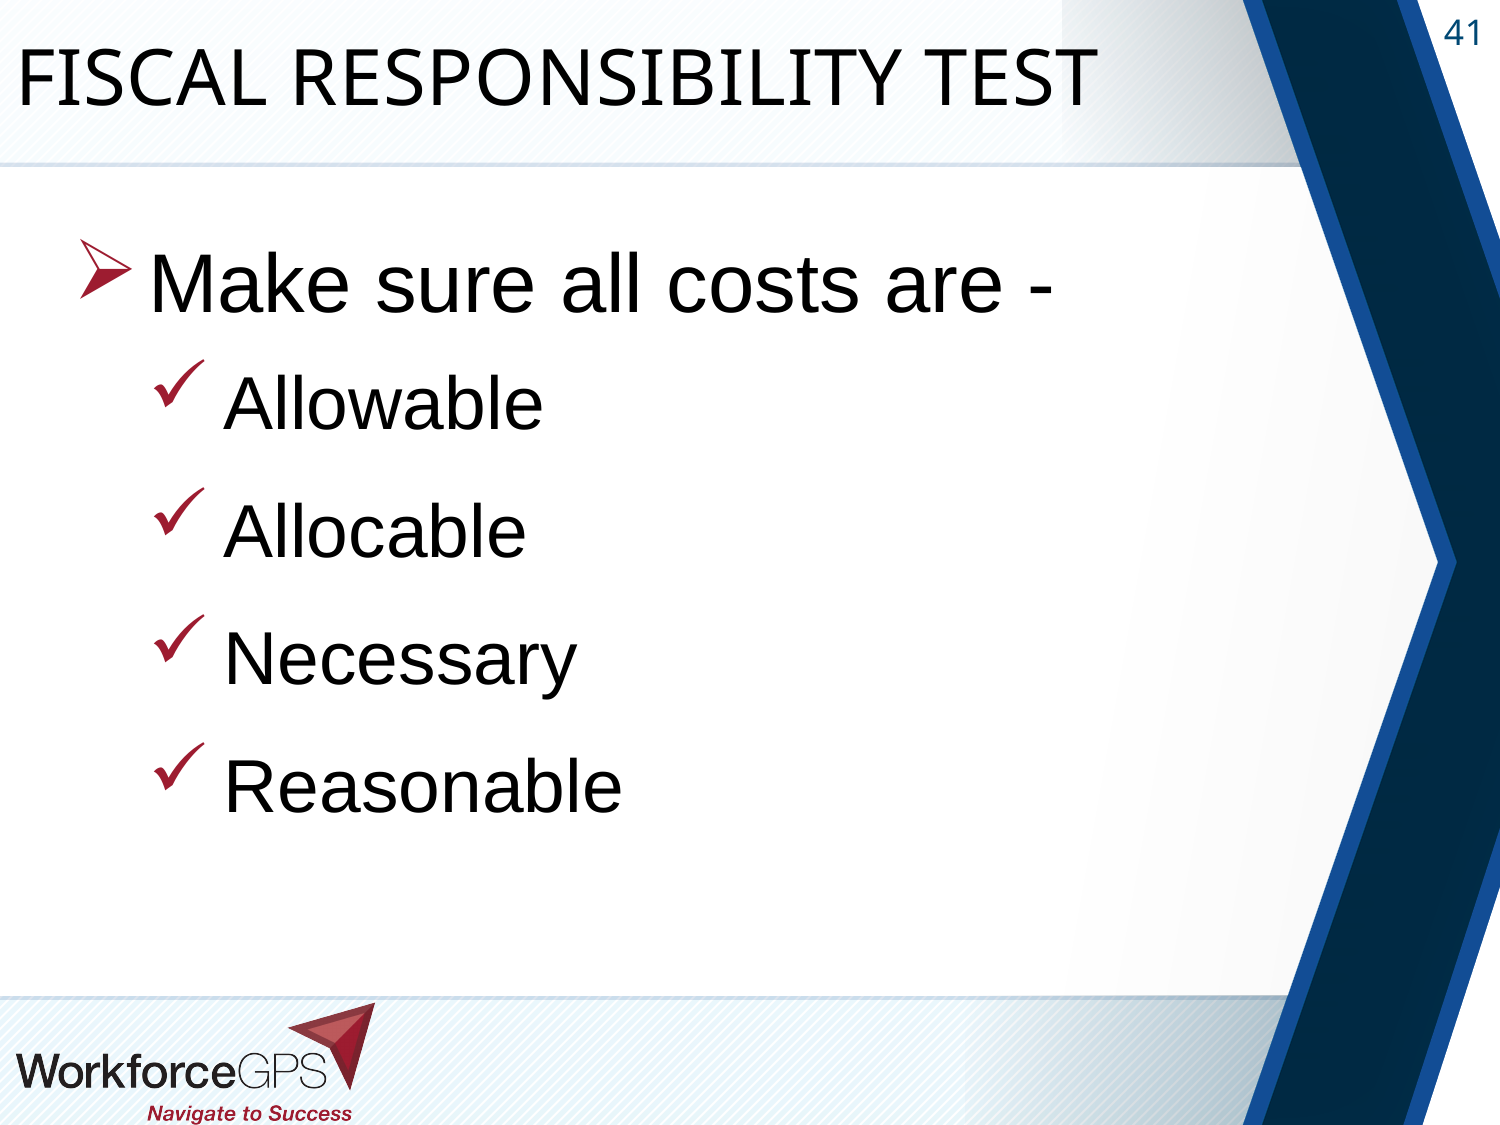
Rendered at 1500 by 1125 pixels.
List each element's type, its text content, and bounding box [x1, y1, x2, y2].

title Fiscal Responsibility Test [0, 0, 1209, 163]
text_box Make sure all costs are - Allowable Allocable Necessary Reasonable [58, 222, 1246, 835]
picture [12, 1001, 379, 1125]
picture [1230, 0, 1500, 1125]
